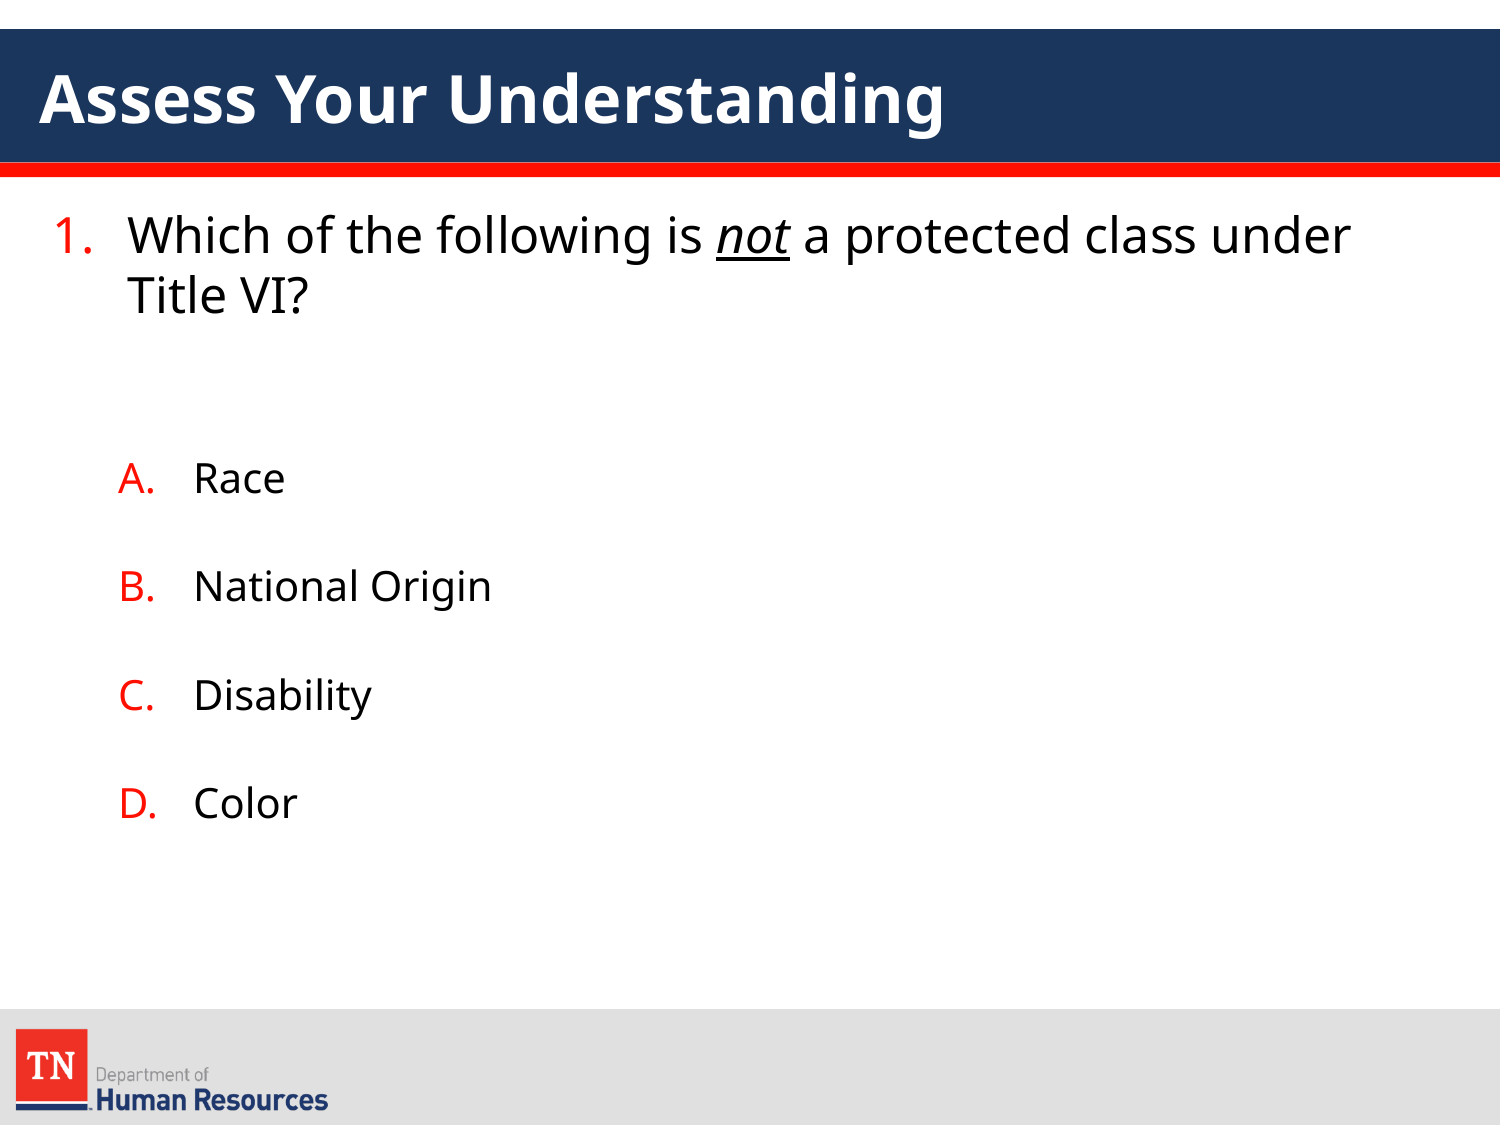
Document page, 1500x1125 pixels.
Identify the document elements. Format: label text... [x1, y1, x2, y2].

title Assess Your Understanding [24, 29, 1475, 165]
list Which of the following is not a protected class under Title VI? Race National Origin Disability Color [37, 195, 1475, 1010]
picture [0, 1009, 350, 1125]
